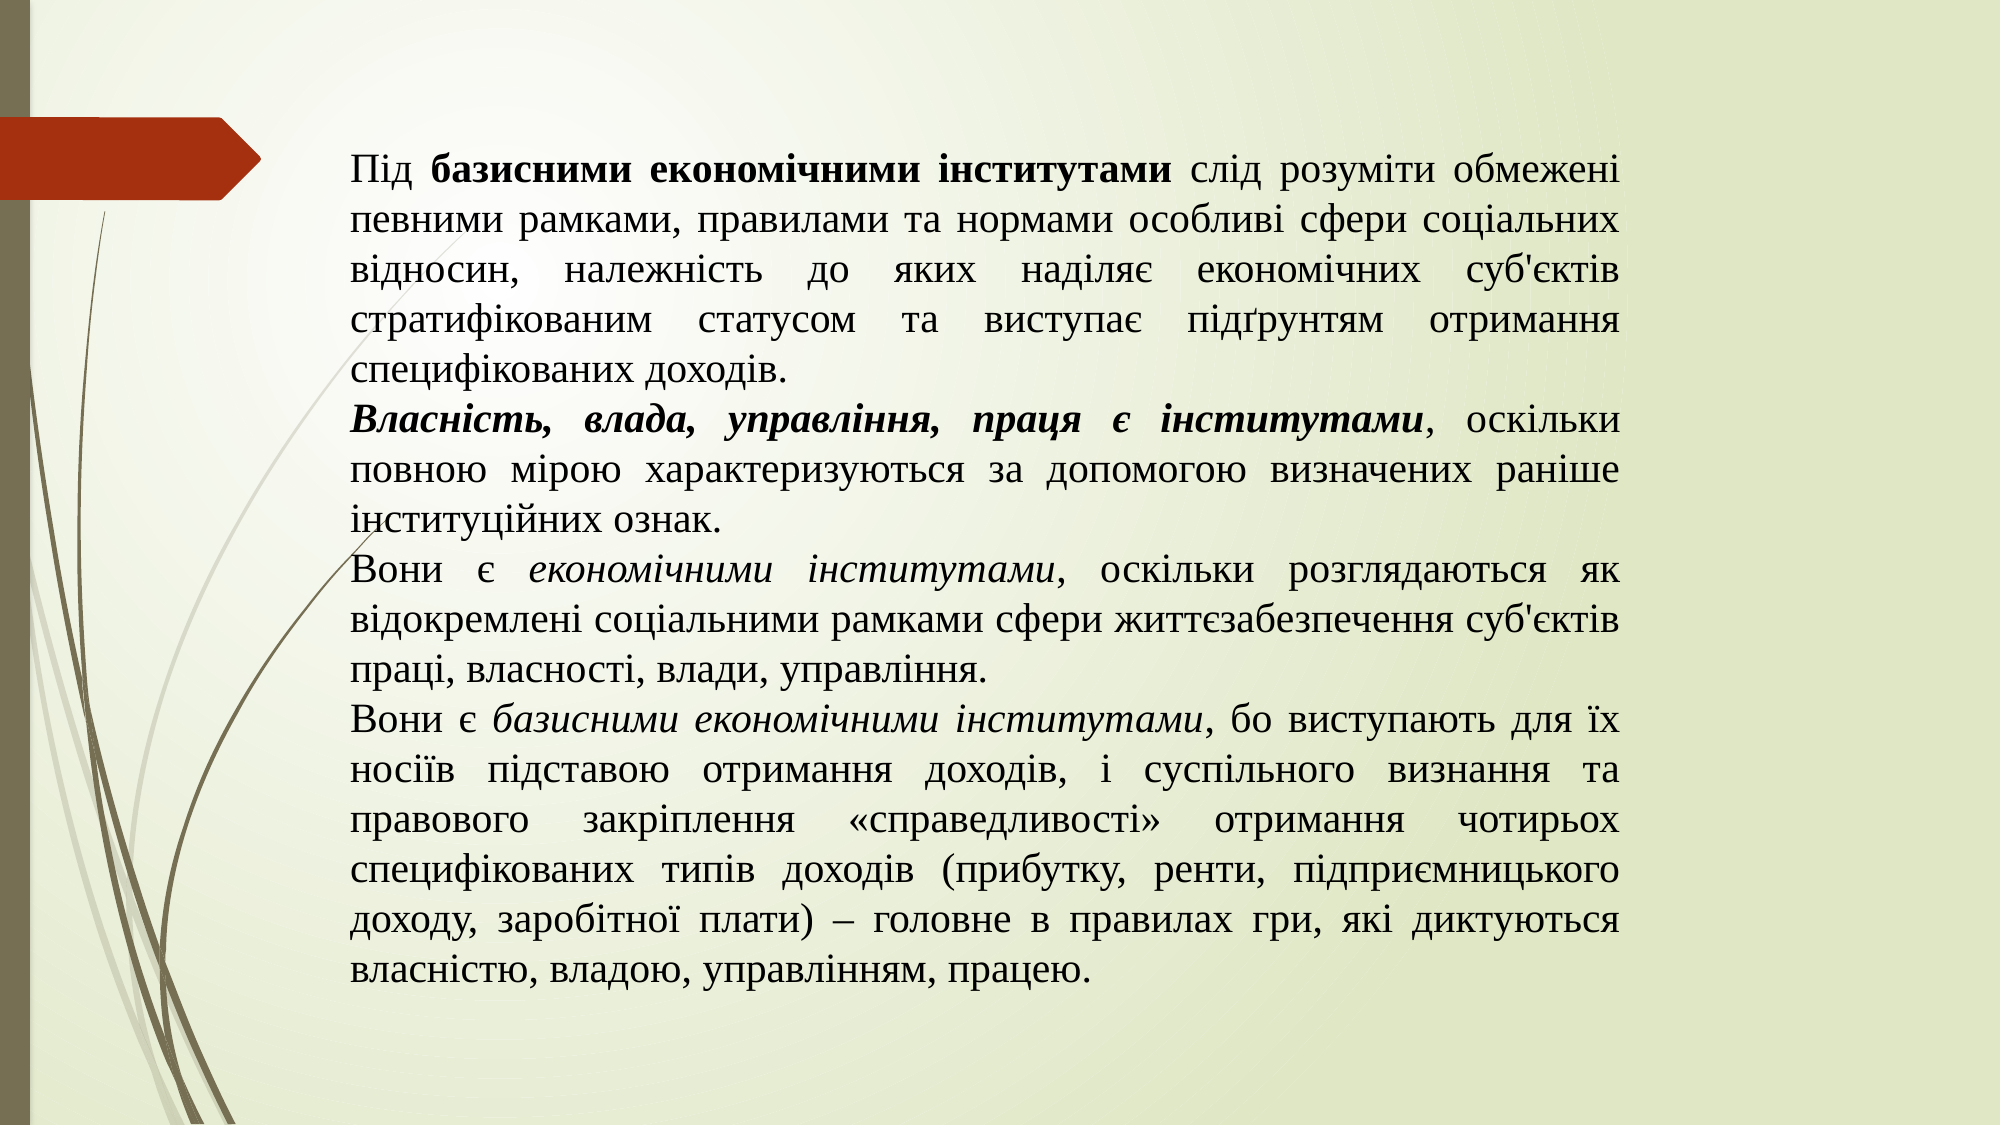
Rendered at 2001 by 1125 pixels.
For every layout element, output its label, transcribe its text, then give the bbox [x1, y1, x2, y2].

text_box Під базисними економічними інститутами слід розуміти обмежені певними рамками, правилами та нормами особливі сфери соціальних відносин, належність до яких наділяє економічних суб'єктів стратифікованим статусом та виступає підґрунтям отримання специфікованих доходів. Власність, влада, управління, праця є інститутами, оскільки повною мірою характеризуються за допомогою визначених раніше інституційних ознак. Вони є економічними інститутами, оскільки розглядаються як відокремлені соціальними рамками сфери життєзабезпечення суб'єктів праці, власності, влади, управління. Вони є базисними економічними інститутами, бо виступають для їх носіїв підставою отримання доходів, і суспільного визнання та правового закріплення «справедливості» отримання чотирьох специфікованих типів доходів (прибутку, ренти, підприємницького доходу, заробітної плати) – головне в правилах гри, які диктуються власністю, владою, управлінням, працею. [335, 133, 1636, 999]
